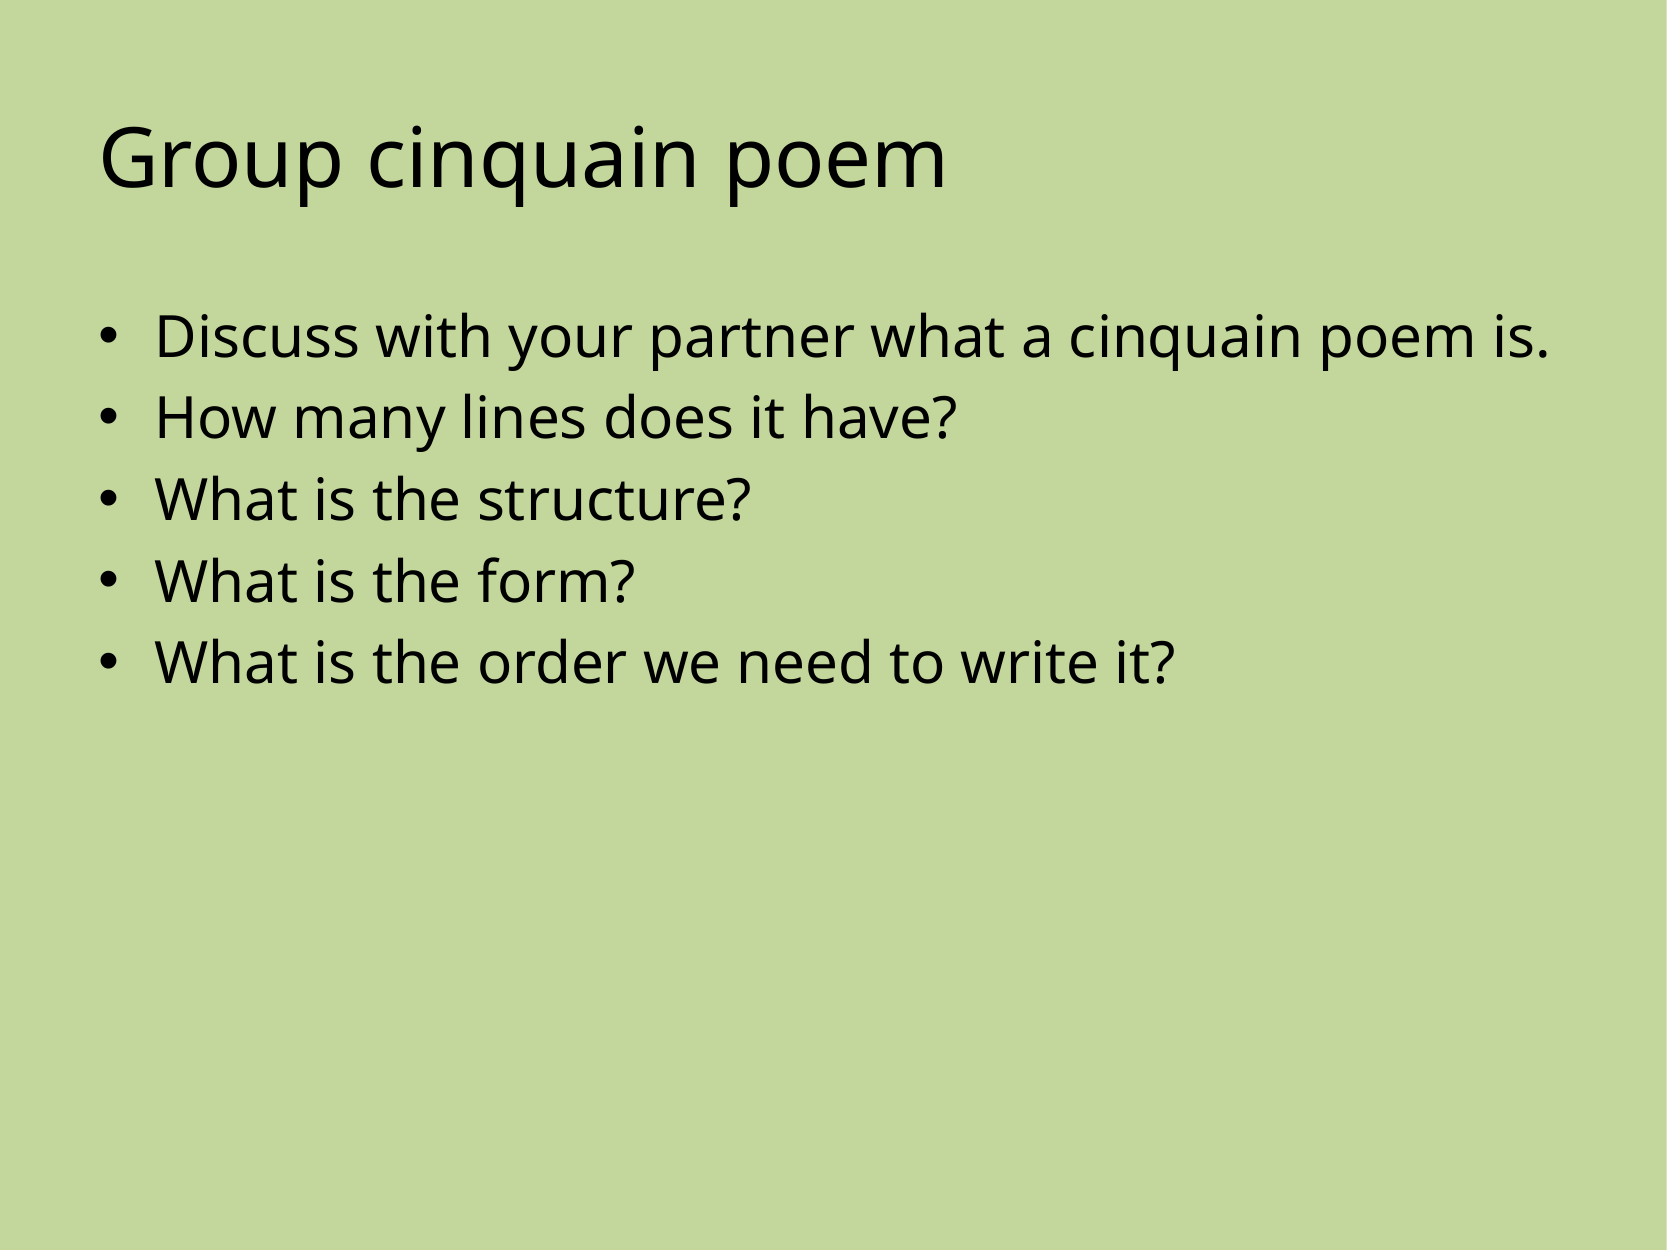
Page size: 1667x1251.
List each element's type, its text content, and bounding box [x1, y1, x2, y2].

title Group cinquain poem [83, 50, 1584, 259]
list Discuss with your partner what a cinquain poem is. How many lines does it have? What is the structure? What is the form? What is the order we need to write it? [83, 291, 1584, 1117]
